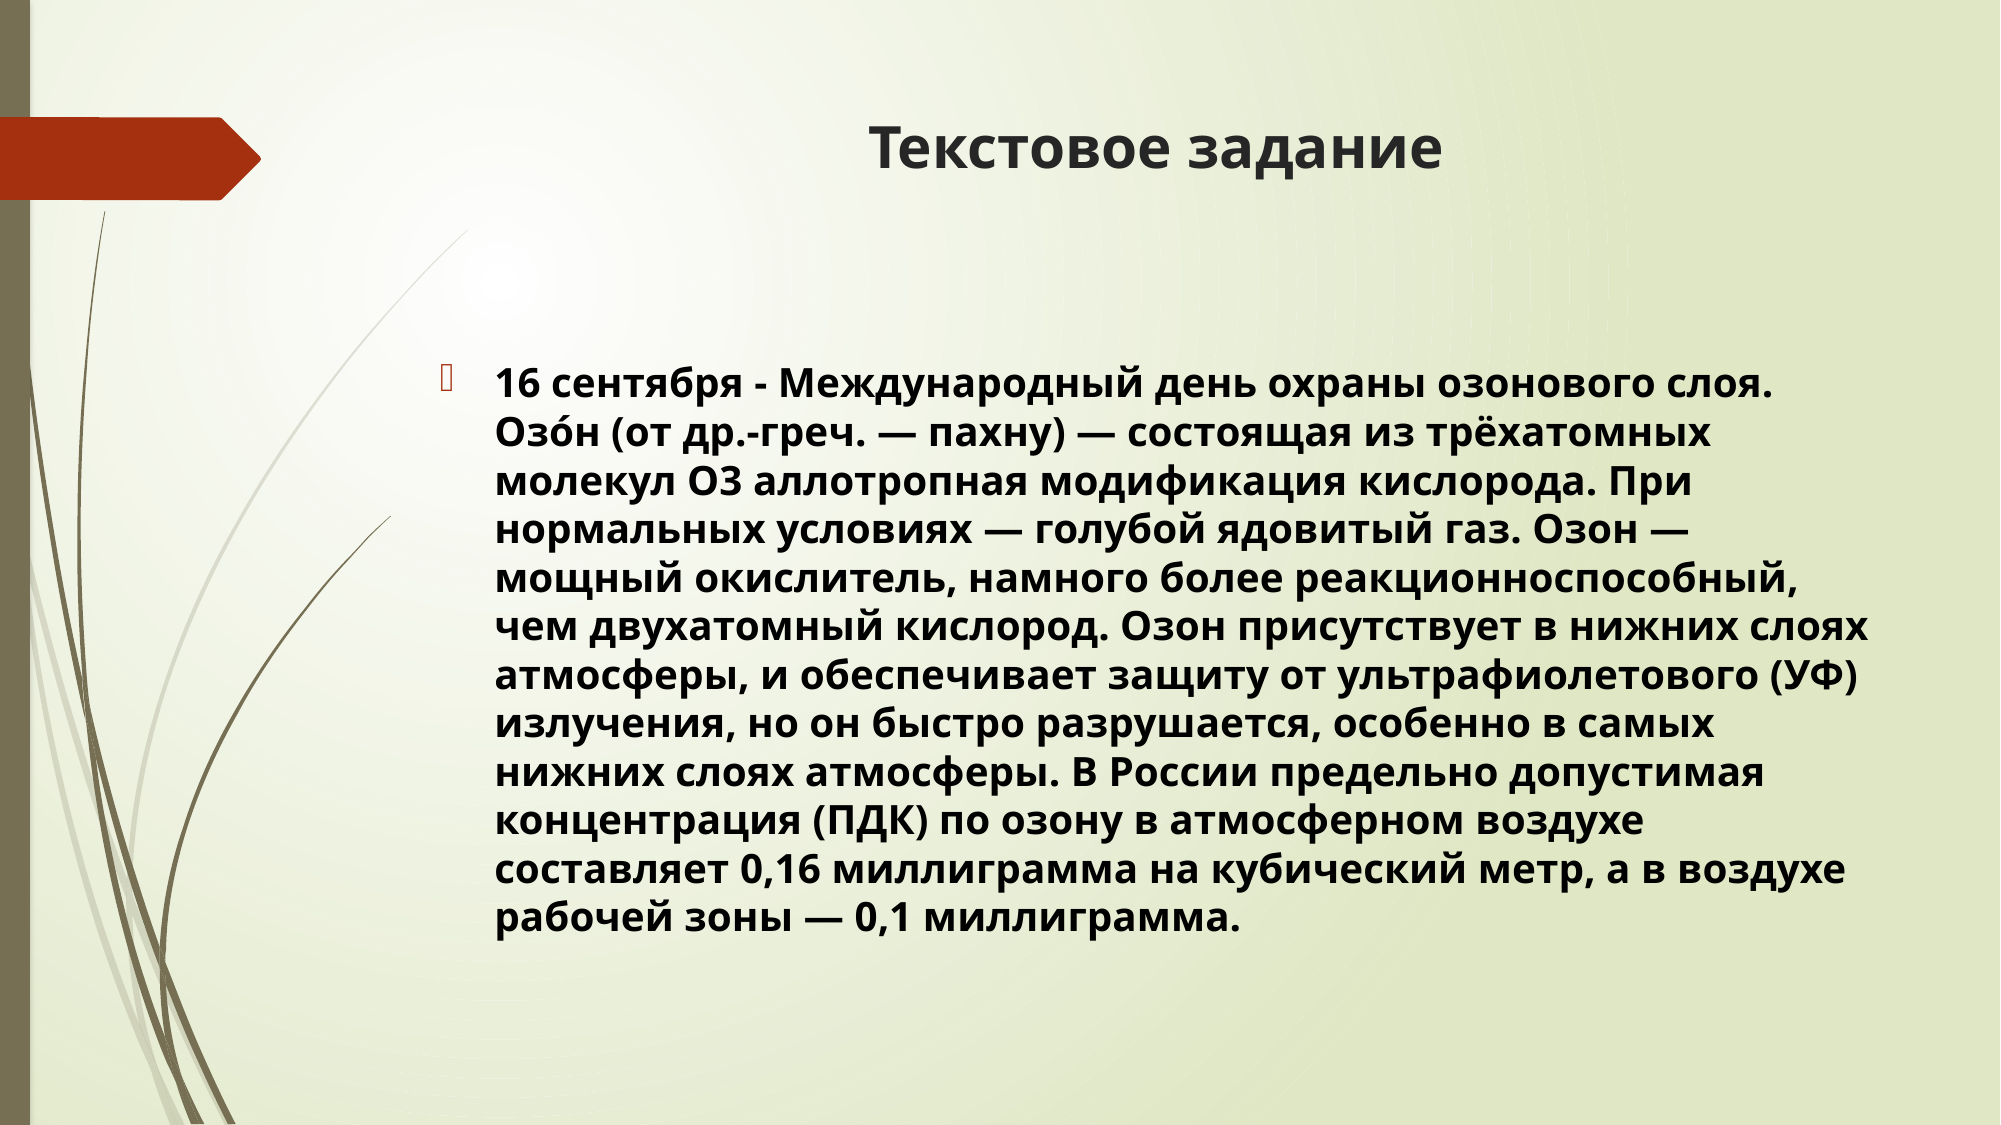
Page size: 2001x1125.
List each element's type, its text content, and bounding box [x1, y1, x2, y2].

list 16 сентября - Международный день охраны озонового слоя. Озо́н (от др.-греч. — пахну) — состоящая из трёхатомных молекул O3 аллотропная модификация кислорода. При нормальных условиях — голубой ядовитый газ. Озон — мощный окислитель, намного более реакционноспособный, чем двухатомный кислород. Озон присутствует в нижних слоях атмосферы, и обеспечивает защиту от ультрафиолетового (УФ) излучения, но он быстро разрушается, особенно в самых нижних слоях атмосферы. В России предельно допустимая концентрация (ПДК) по озону в атмосферном воздухе составляет 0,16 миллиграмма на кубический метр, а в воздухе рабочей зоны — 0,1 миллиграмма. [424, 350, 1888, 970]
title Текстовое задание [425, 102, 1888, 313]
